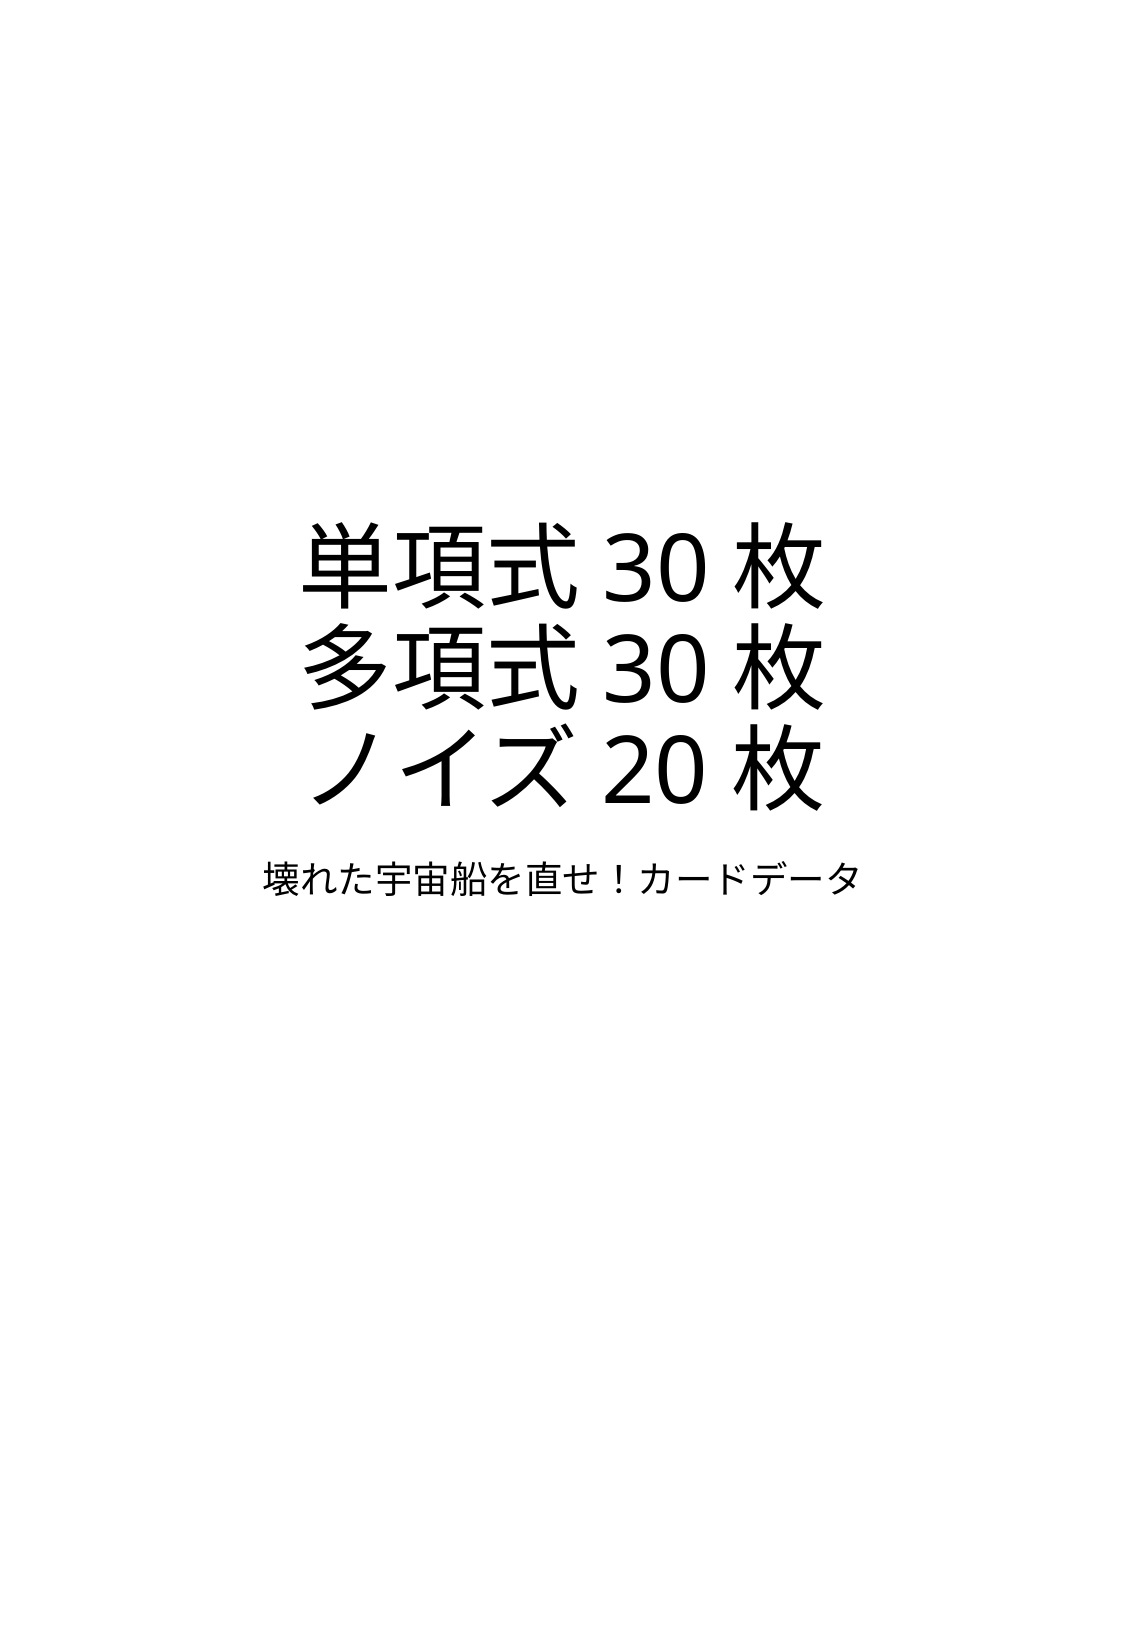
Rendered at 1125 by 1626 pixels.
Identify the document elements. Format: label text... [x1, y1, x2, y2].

title 単項式30枚 多項式30枚 ノイズ20枚 [84, 265, 1041, 832]
subtitle 壊れた宇宙船を直せ！カードデータ [140, 853, 985, 1246]
